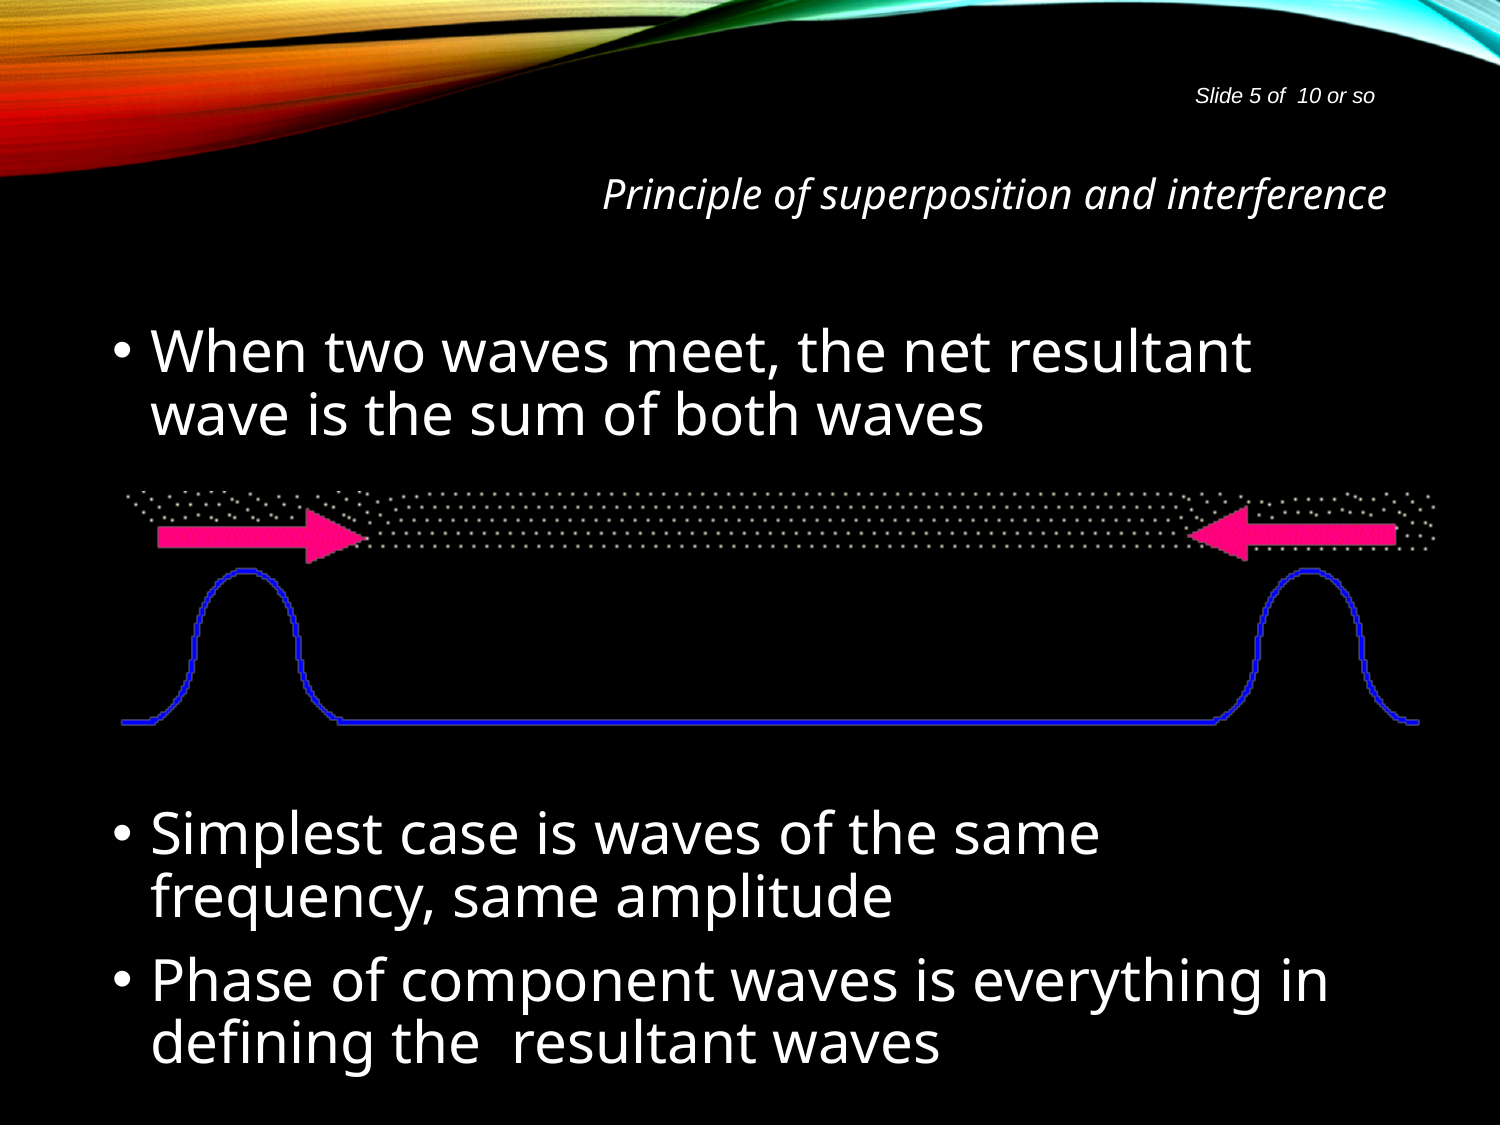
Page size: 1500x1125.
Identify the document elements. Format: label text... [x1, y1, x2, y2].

picture [0, 0, 1500, 178]
picture [111, 491, 1438, 752]
list When two waves meet, the net resultant wave is the sum of both waves Simplest case is waves of the same frequency, same amplitude Phase of component waves is everything in defining the resultant waves [97, 314, 1403, 1083]
title Principle of superposition and interference [356, 125, 1403, 268]
slide_number Slide 5 of 10 or so [1078, 66, 1403, 123]
